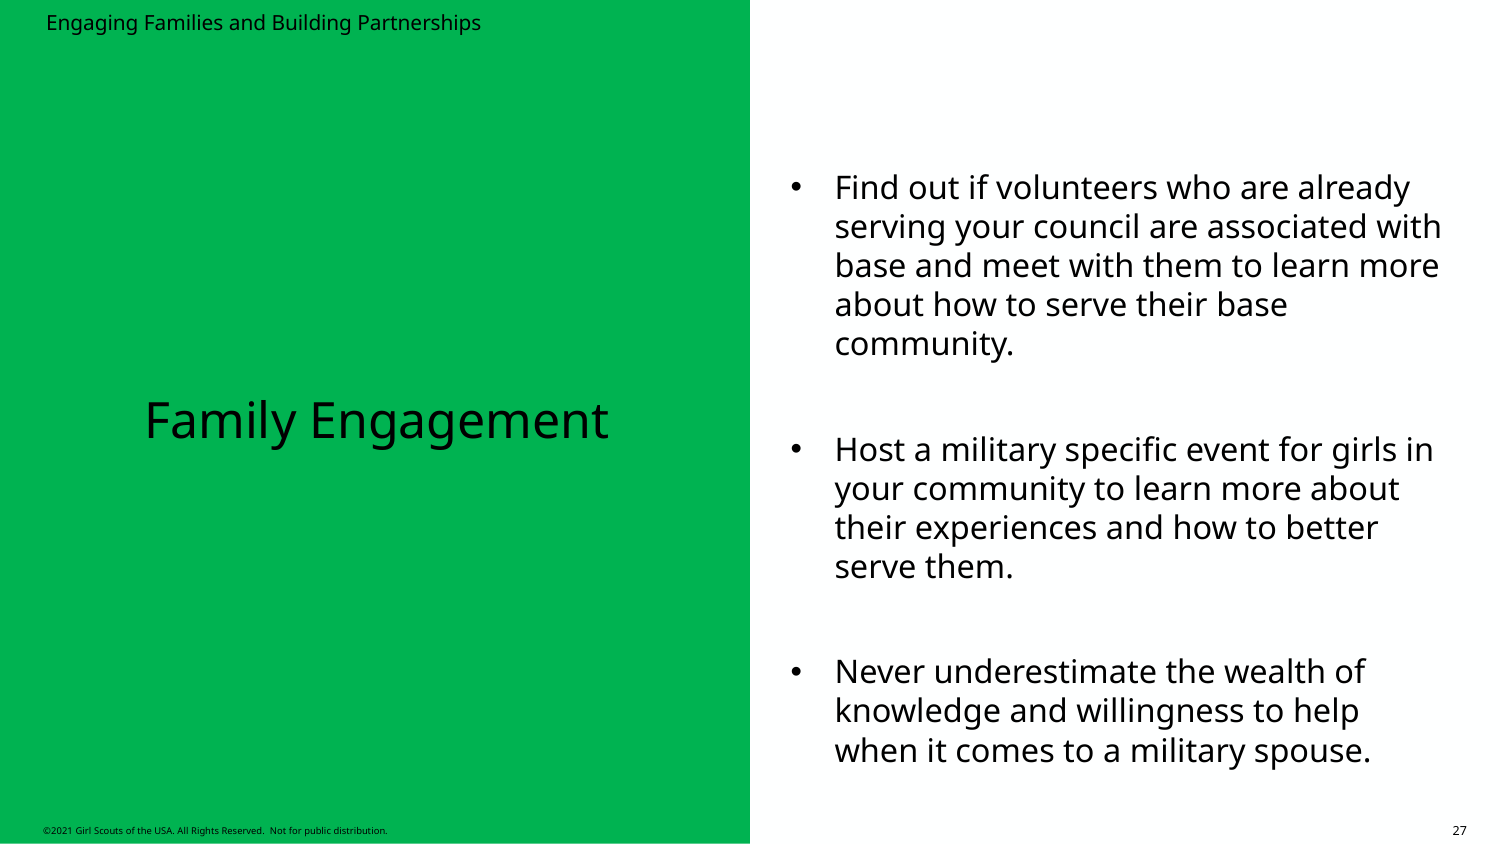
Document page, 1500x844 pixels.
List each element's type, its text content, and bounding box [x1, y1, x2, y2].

footer ©2021 Girl Scouts of the USA. All Rights Reserved. Not for public distribution. [28, 819, 959, 844]
title Family Engagement [29, 112, 725, 732]
slide_number 27 [1391, 815, 1483, 844]
list Find out if volunteers who are already serving your council are associated with base and meet with them to learn more about how to serve their base community. Host a military specific event for girls in your community to learn more about their experiences and how to better serve them. Never underestimate the wealth of knowledge and willingness to help when it comes to a military spouse. [775, 159, 1467, 779]
list Engaging Families and Building Partnerships [31, 0, 1477, 43]
